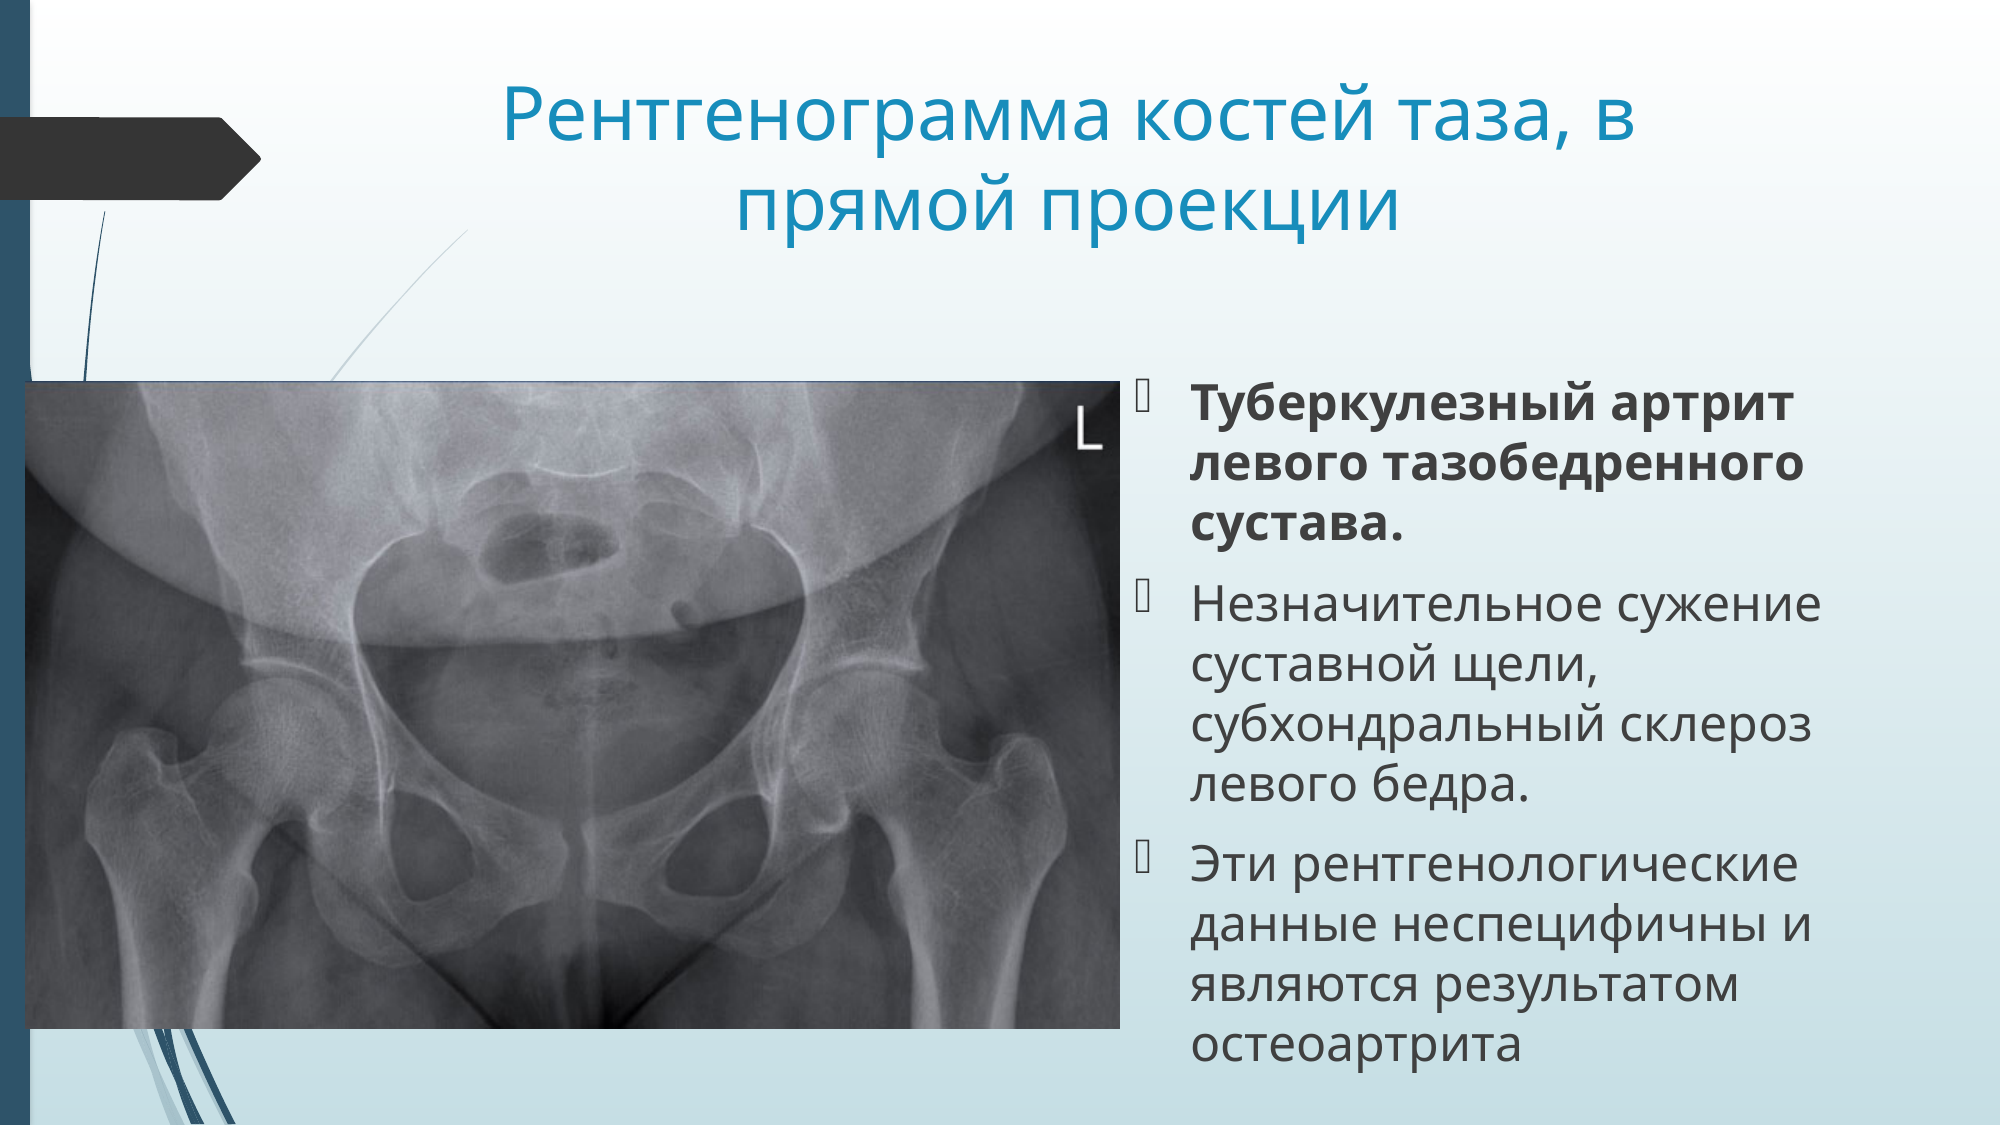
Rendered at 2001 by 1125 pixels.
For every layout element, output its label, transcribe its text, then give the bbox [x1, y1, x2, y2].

list Туберкулезный артрит левого тазобедренного сустава. Незначительное сужение суставной щели, субхондральный склероз левого бедра. Эти рентгенологические данные неспецифичны и являются результатом остеоартрита [1119, 362, 2000, 1086]
title Рентгенограмма костей таза, в прямой проекции [338, 57, 1800, 268]
picture [25, 380, 1120, 1029]
